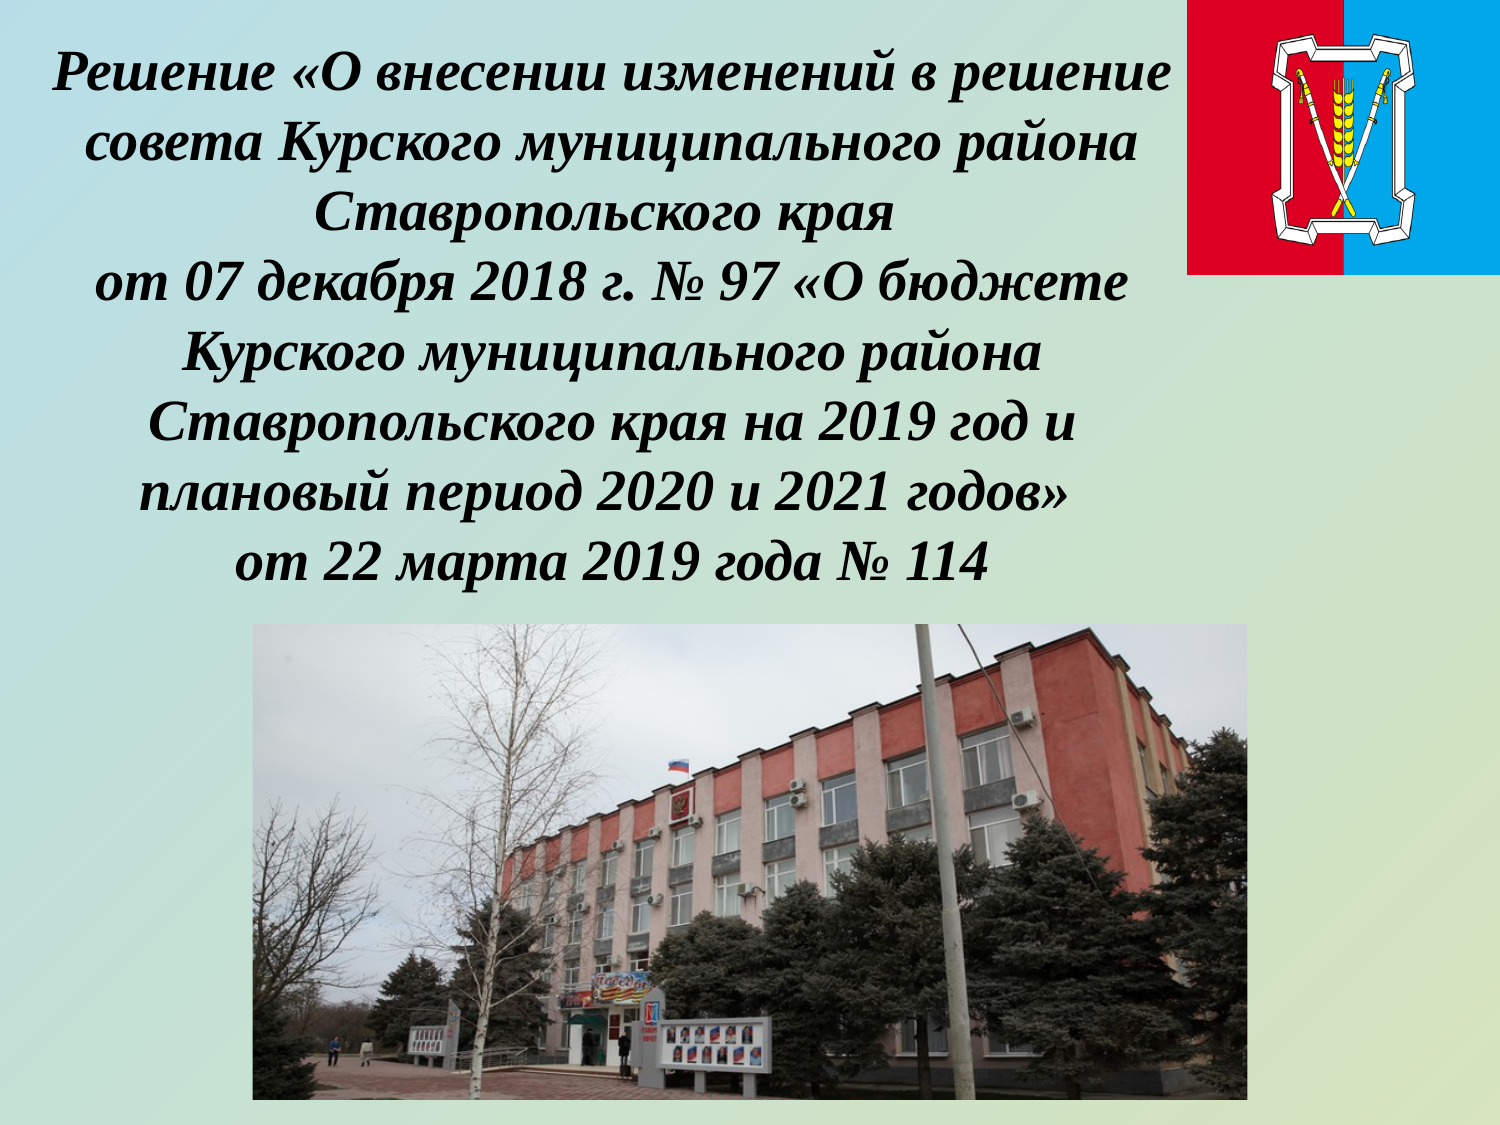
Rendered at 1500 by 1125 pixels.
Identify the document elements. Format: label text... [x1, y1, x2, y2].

picture [1187, 0, 1414, 276]
picture [252, 624, 1248, 1101]
text_box Решение «О внесении изменений в решение совета Курского муниципального района Ставропольского края от 07 декабря 2018 г. № 97 «О бюджете Курского муниципального района Ставропольского края на 2019 год и плановый период 2020 и 2021 годов» от 22 марта 2019 года № 114 [0, 24, 1225, 600]
